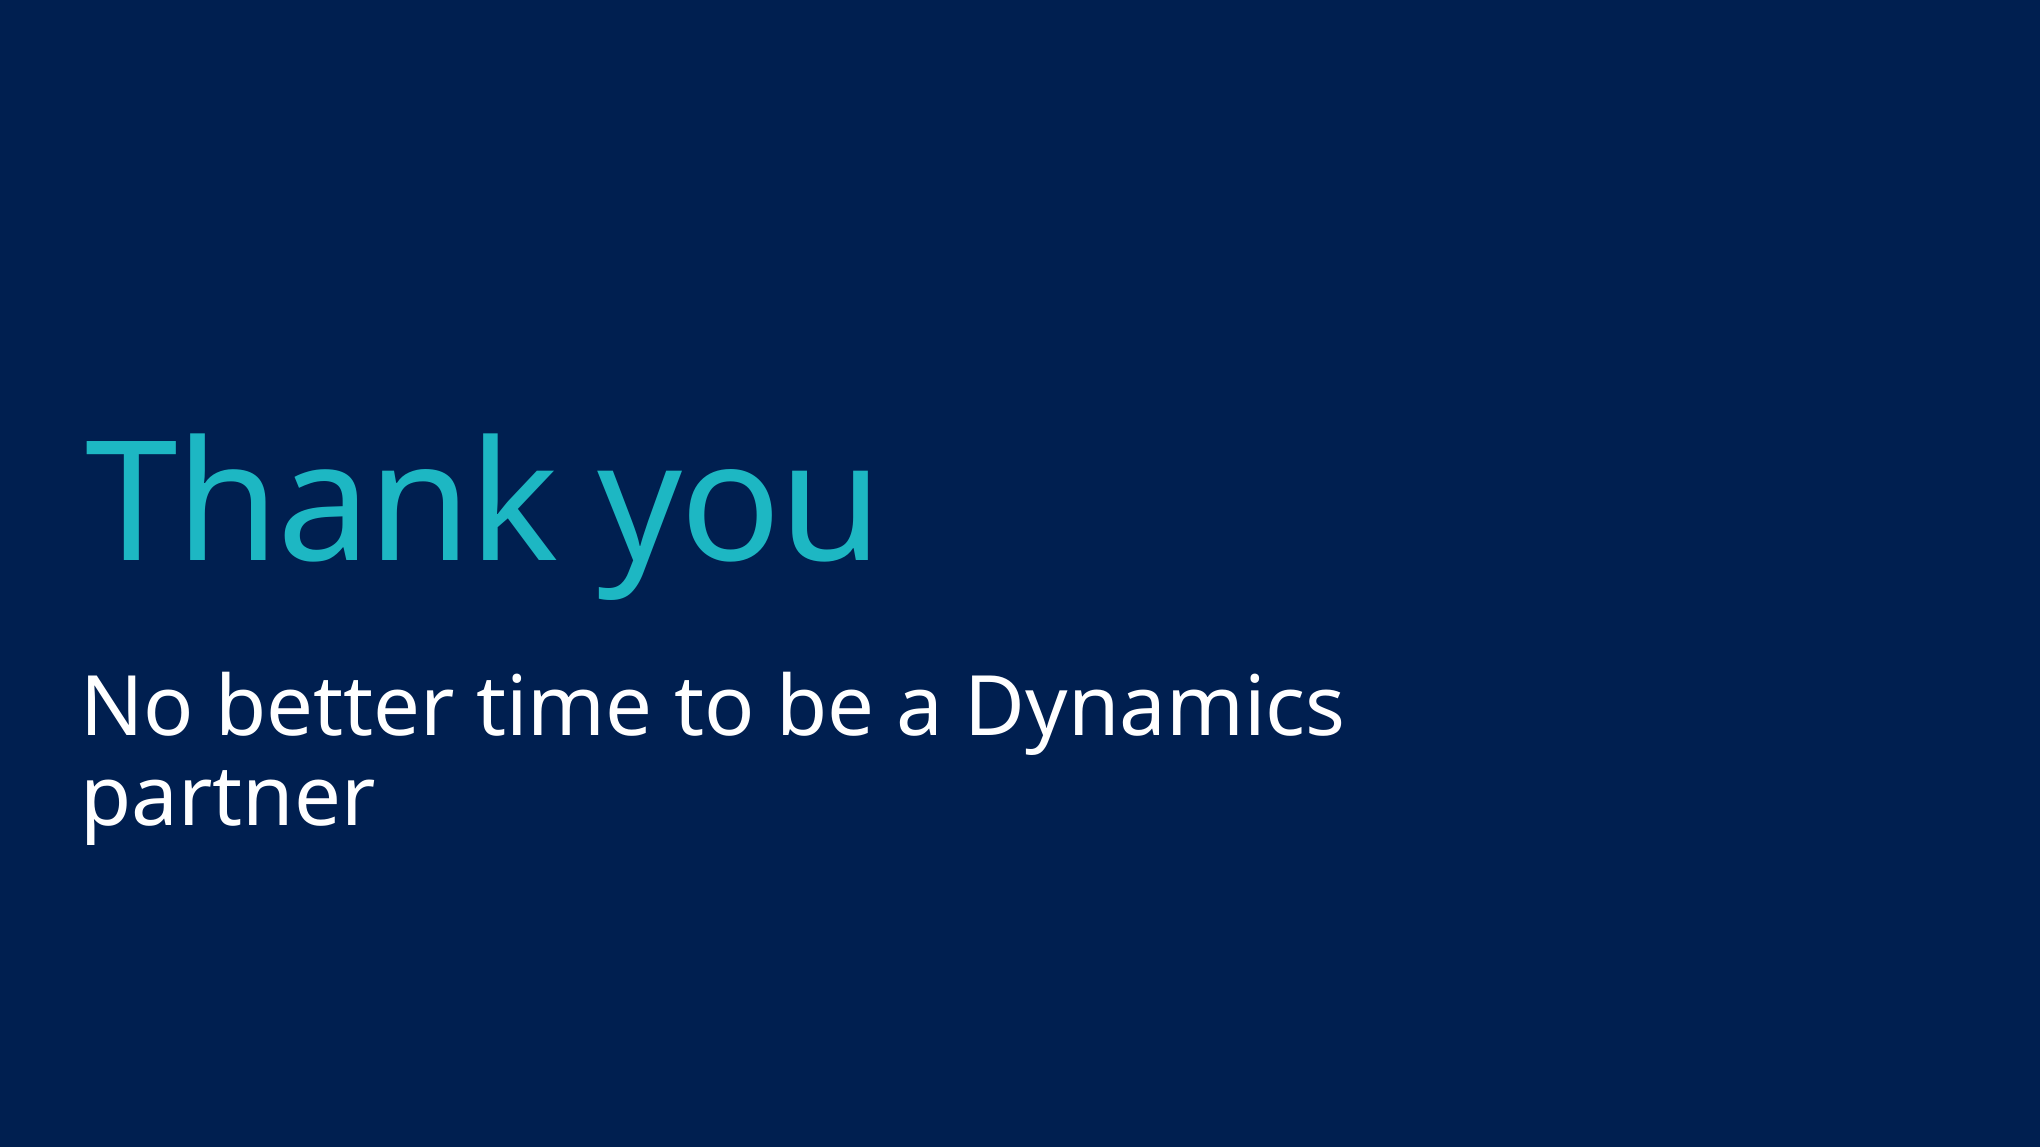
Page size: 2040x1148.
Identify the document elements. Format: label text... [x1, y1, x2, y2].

list No better time to be a Dynamics partner [56, 648, 1650, 752]
title Thank you [61, 381, 1650, 612]
